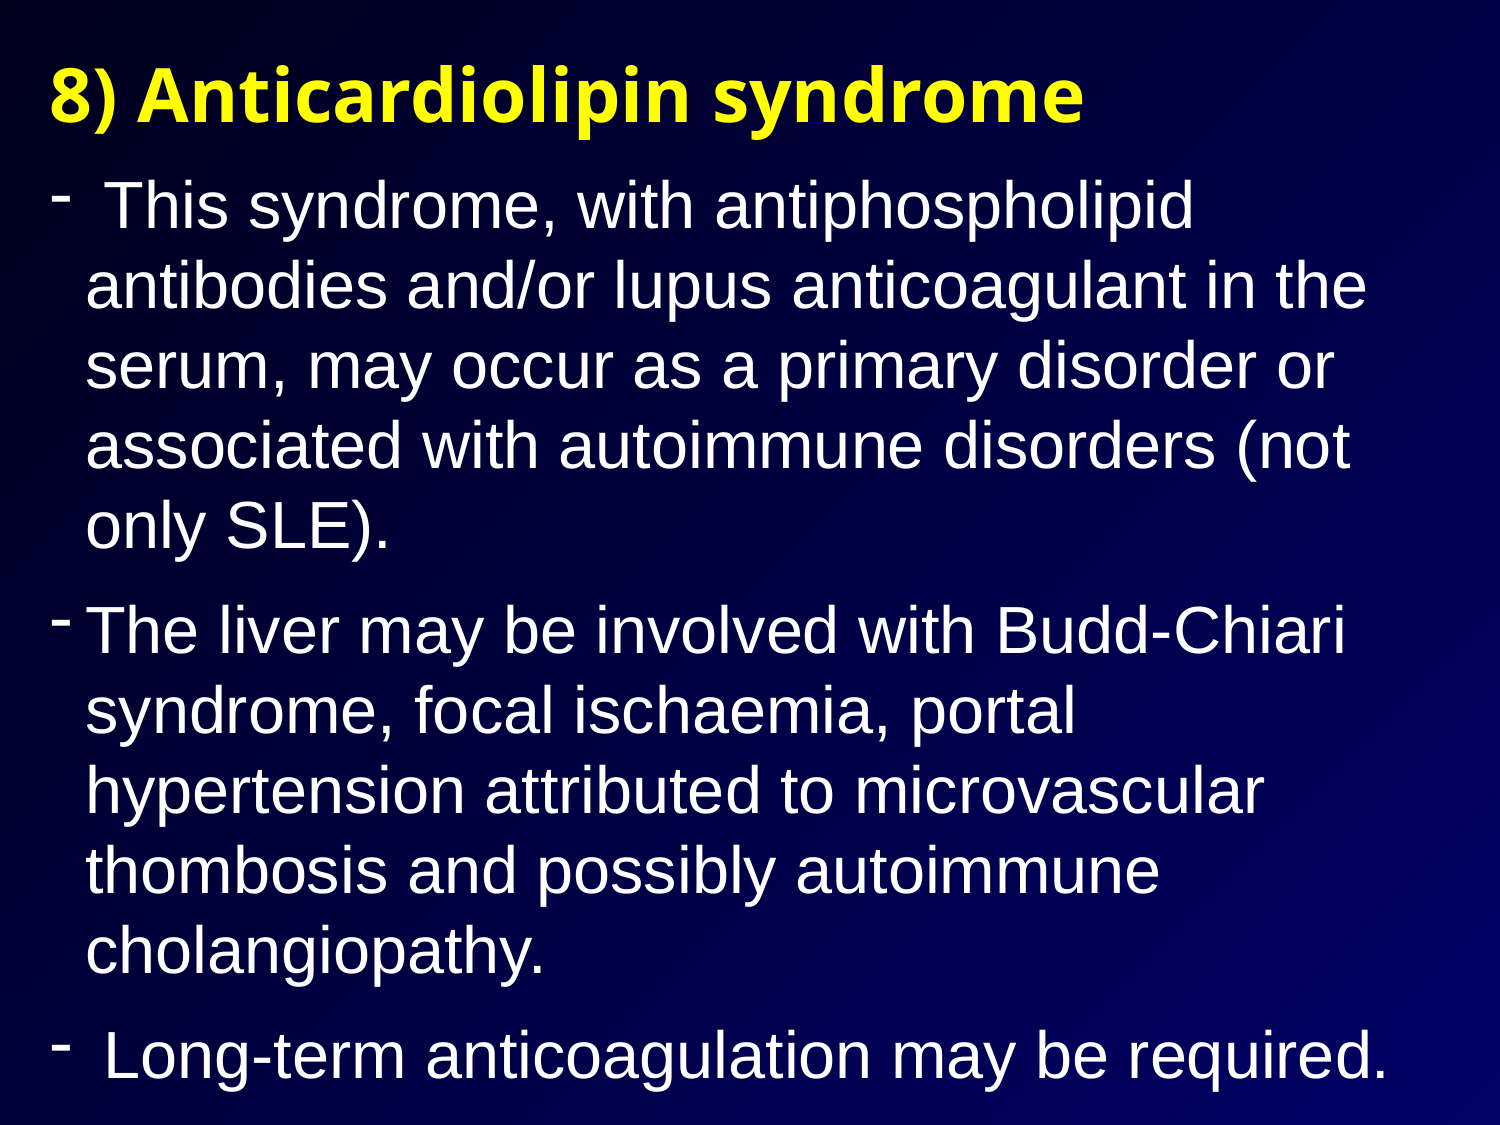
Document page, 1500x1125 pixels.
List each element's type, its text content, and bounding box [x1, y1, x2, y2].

text_box 8) Anticardiolipin syndrome This syndrome, with antiphospholipid antibodies and/or lupus anticoagulant in the serum, may occur as a primary disorder or associated with autoimmune disorders (not only SLE). The liver may be involved with Budd-Chiari syndrome, focal ischaemia, portal hypertension attributed to microvascular thombosis and possibly autoimmune cholangiopathy. Long-term anticoagulation may be required. [35, 39, 1465, 1100]
